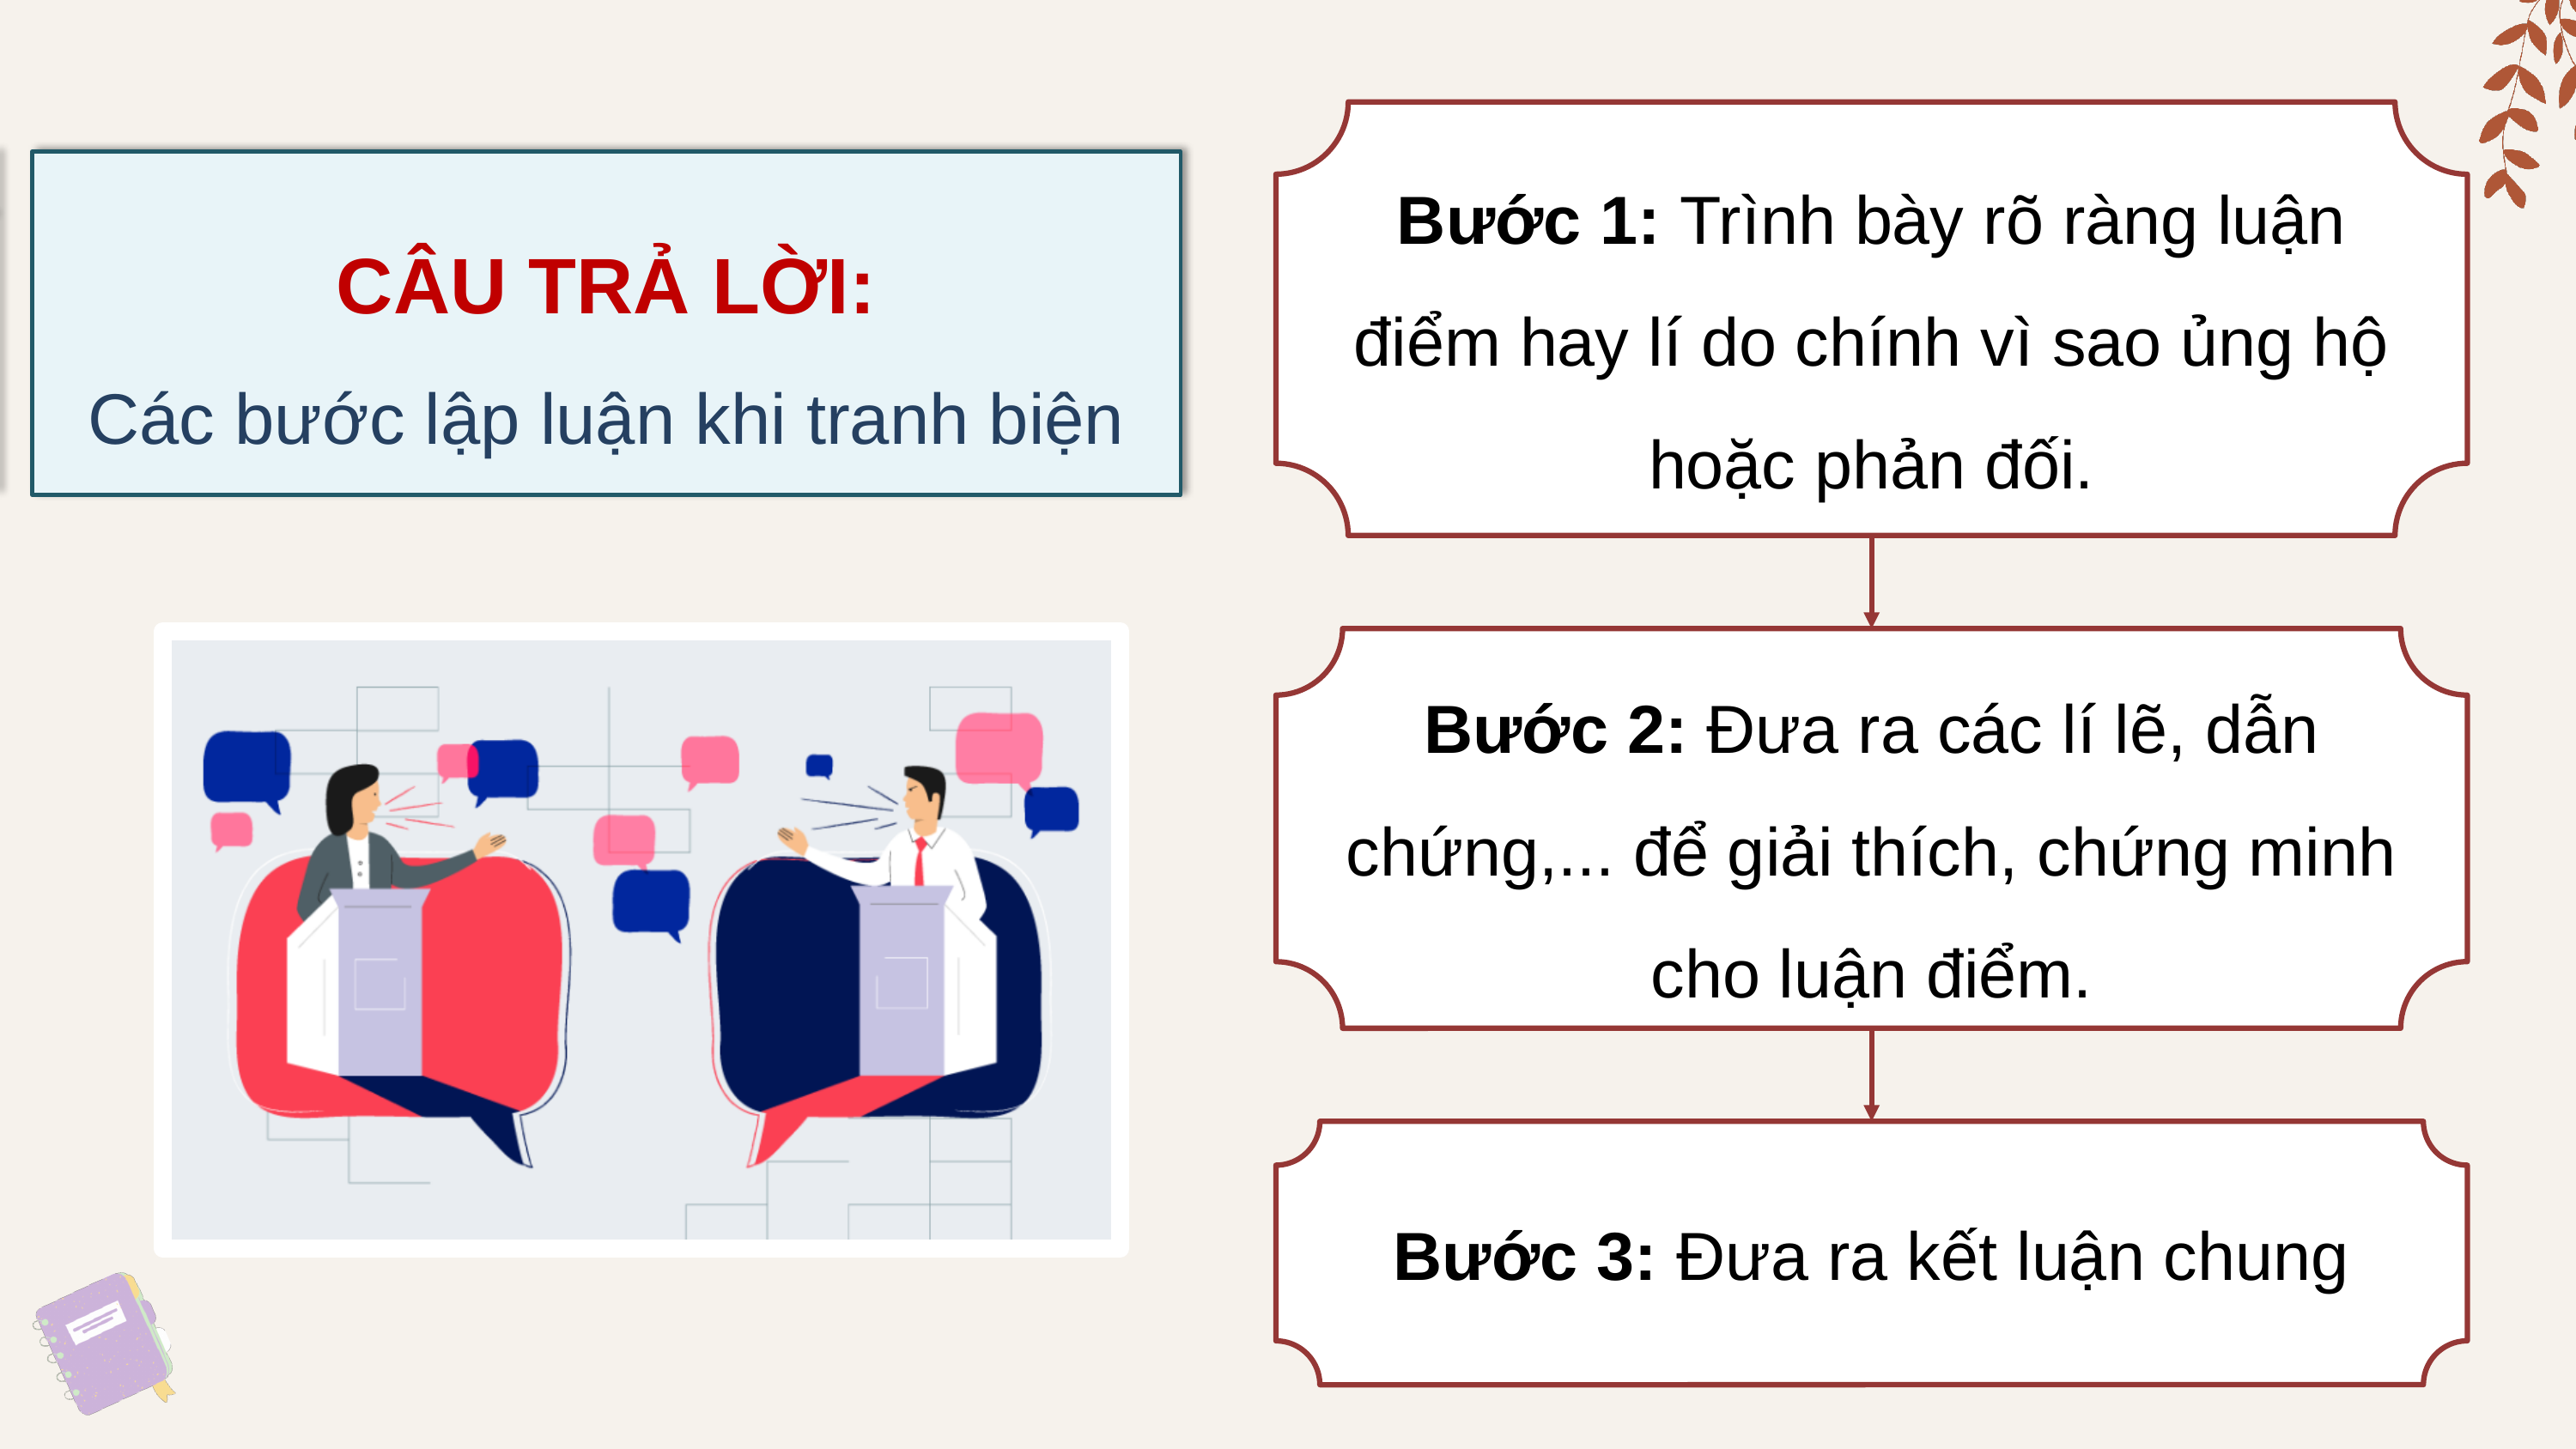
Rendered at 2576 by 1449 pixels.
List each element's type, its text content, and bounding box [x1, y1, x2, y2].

text_box Bước 3: Đưa ra kết luận chung [1273, 1119, 2470, 1387]
text_box Bước 2: Đưa ra các lí lẽ, dẫn chứng,... để giải thích, chứng minh cho luận điểm. [1273, 627, 2470, 1030]
picture [171, 640, 1112, 1240]
text_box Bước 1: Trình bày rõ ràng luận điểm hay lí do chính vì sao ủng hộ hoặc phản đối. [1273, 100, 2470, 537]
text_box CÂU TRẢ LỜI: Các bước lập luận khi tranh biện [30, 149, 1182, 497]
picture [2479, 0, 2576, 209]
picture [27, 1264, 191, 1439]
